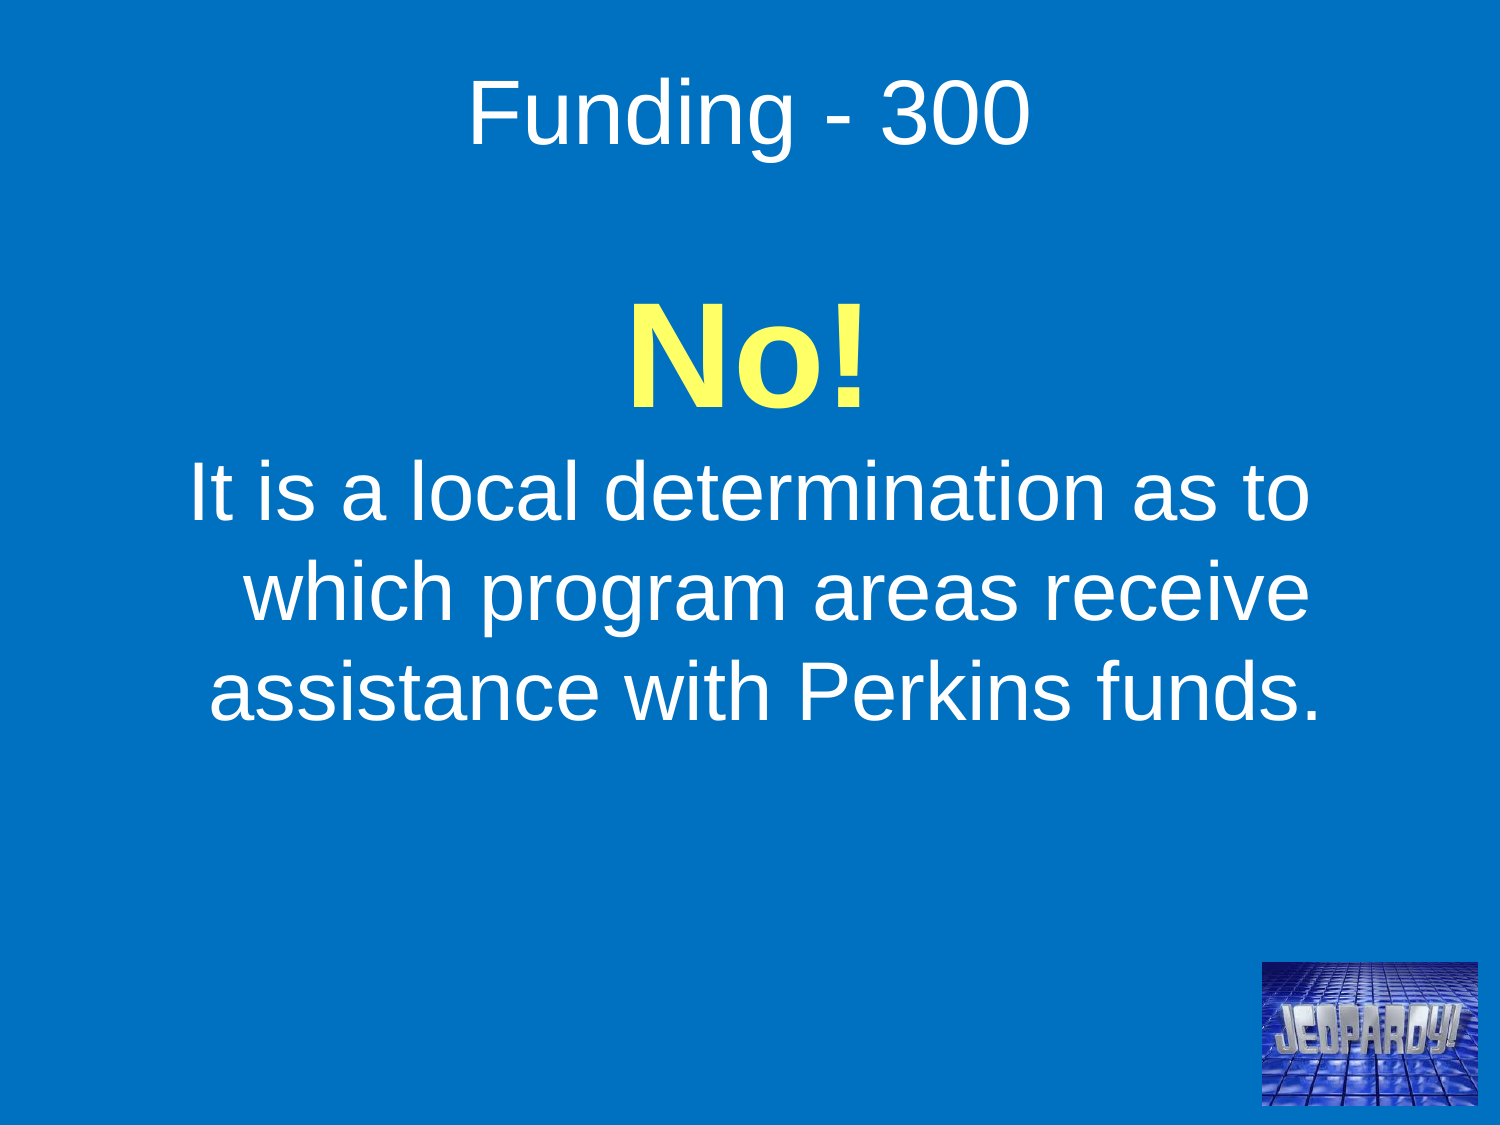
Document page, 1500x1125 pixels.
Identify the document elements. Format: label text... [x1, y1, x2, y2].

text_box No! It is a local determination as to which program areas receive assistance with Perkins funds. [74, 249, 1425, 1088]
text_box Funding - 300 [74, 45, 1425, 233]
picture [1262, 962, 1478, 1106]
